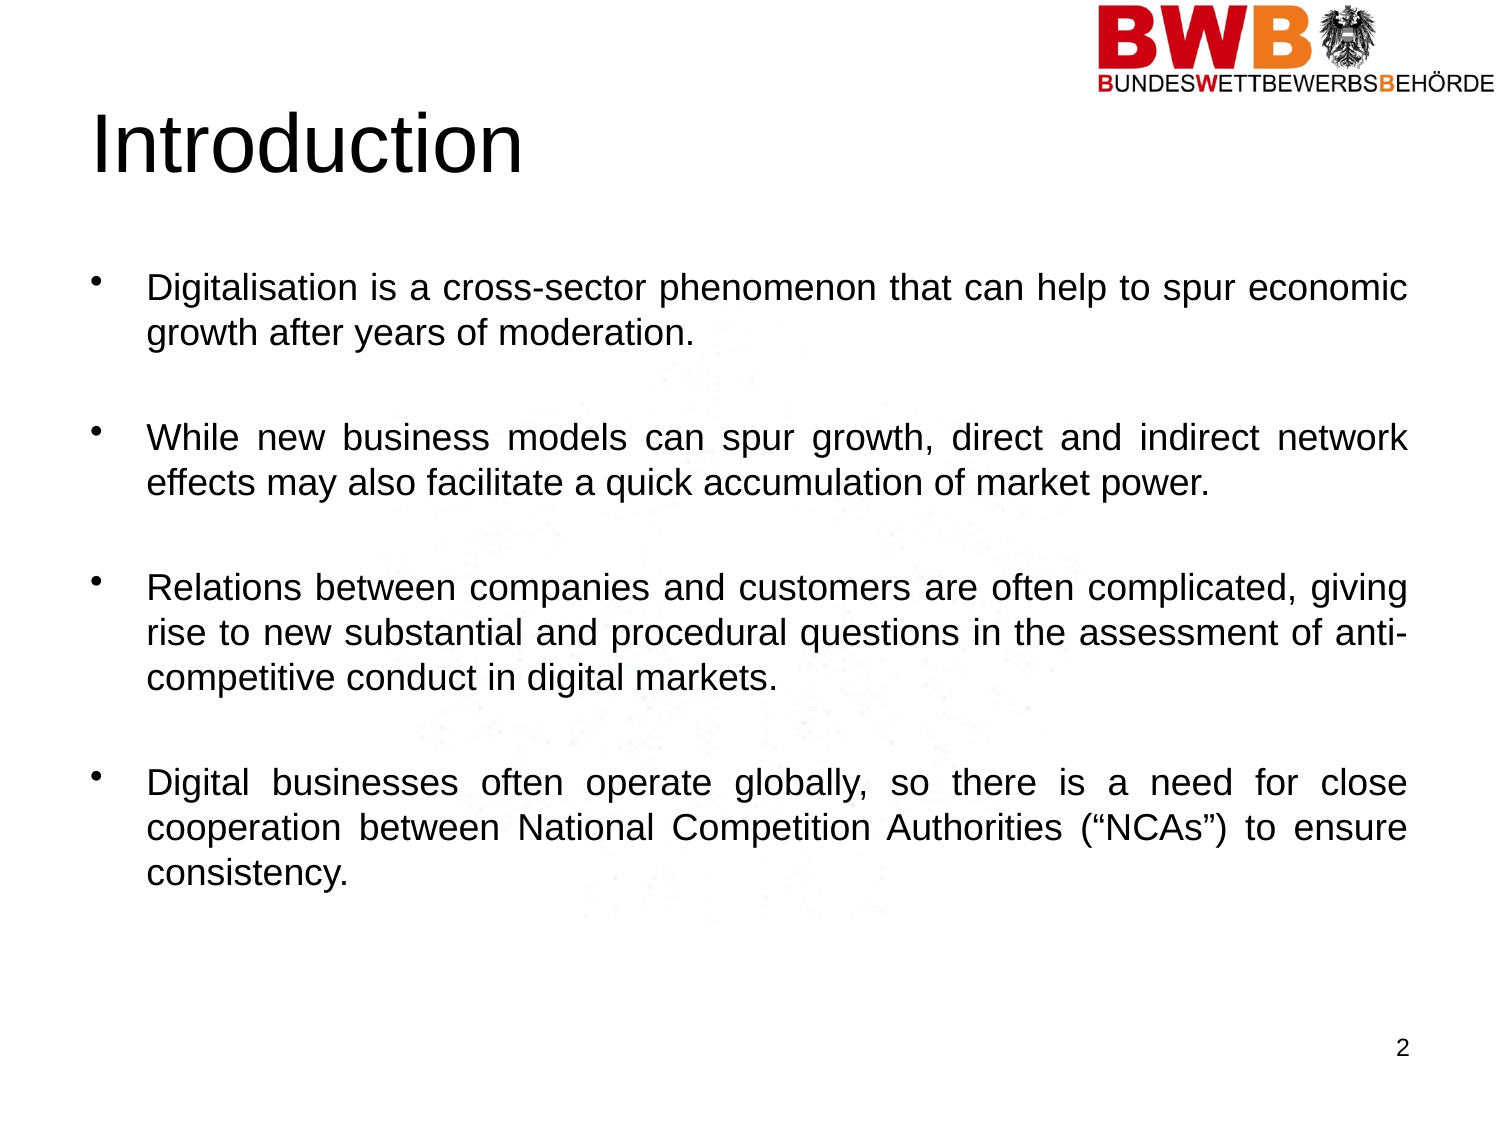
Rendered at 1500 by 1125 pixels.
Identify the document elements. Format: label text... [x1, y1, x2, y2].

slide_number 2 [1074, 1024, 1426, 1103]
picture [1092, 0, 1500, 98]
list Digitalisation is a cross-sector phenomenon that can help to spur economic growth after years of moderation. While new business models can spur growth, direct and indirect network effects may also facilitate a quick accumulation of market power. Relations between companies and customers are often complicated, giving rise to new substantial and procedural questions in the assessment of anti-competitive conduct in digital markets. Digital businesses often operate globally, so there is a need for close cooperation between National Competition Authorities (“NCAs”) to ensure consistency. [75, 255, 1424, 1047]
title Introduction [75, 45, 975, 233]
